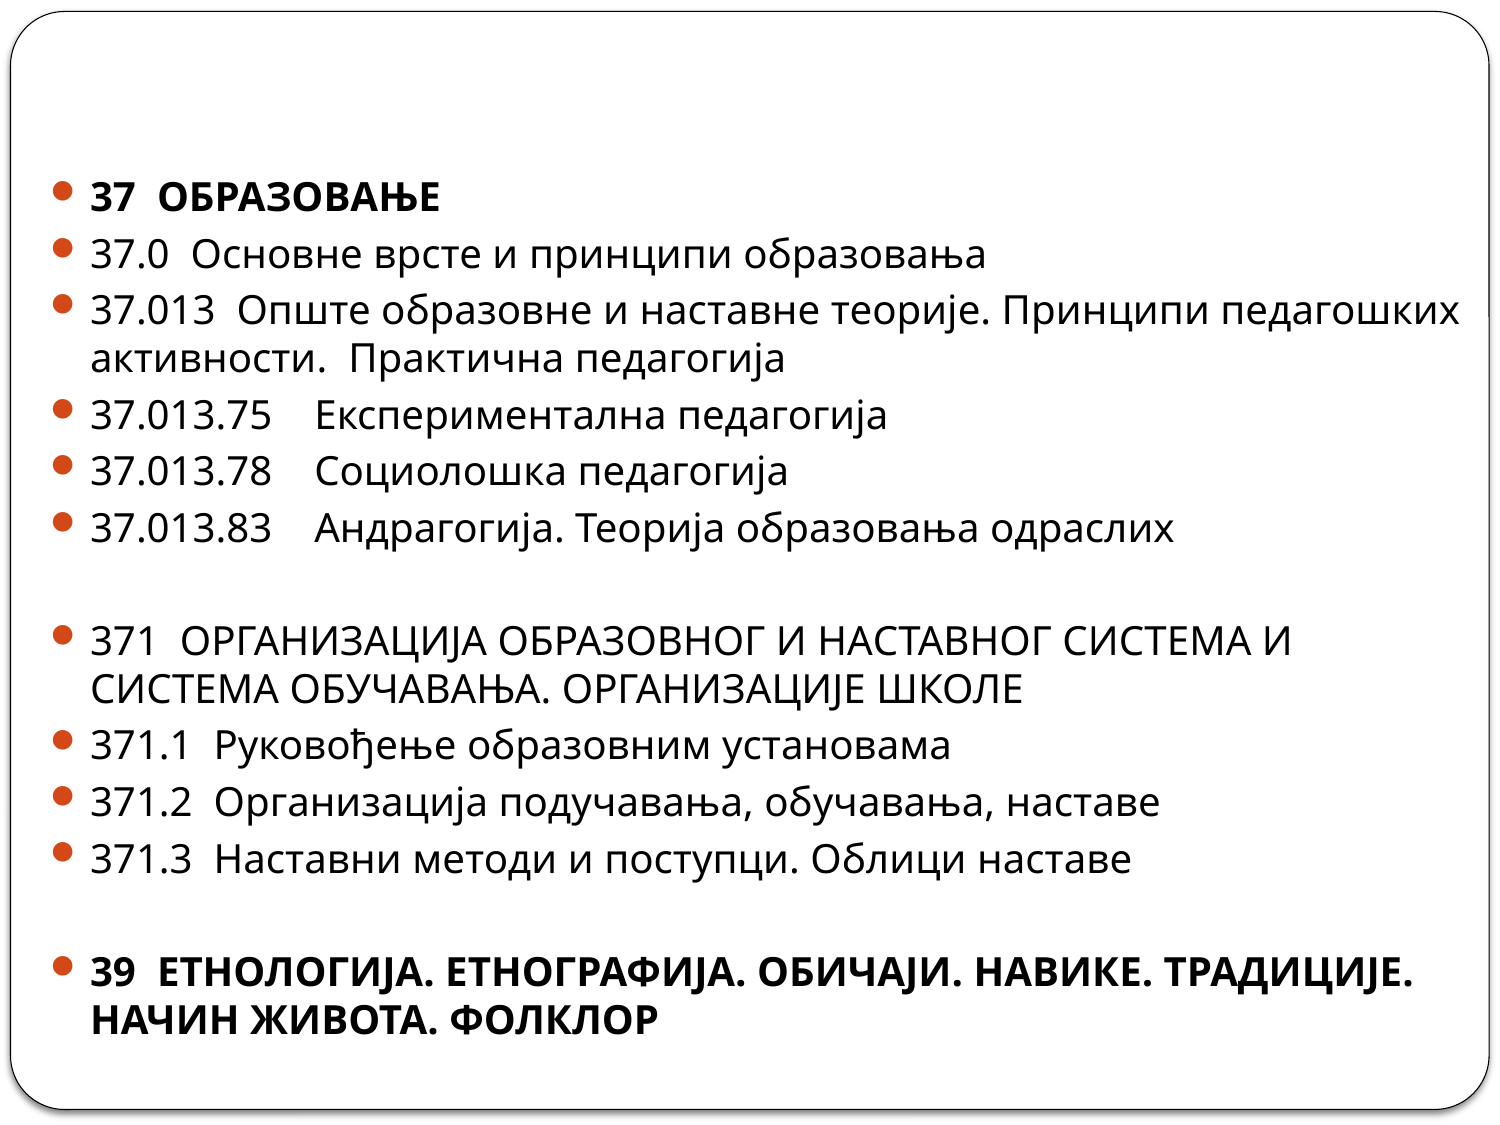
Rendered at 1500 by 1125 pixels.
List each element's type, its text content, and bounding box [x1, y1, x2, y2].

list 37 ОБРАЗОВАЊЕ 37.0 Основне врсте и принципи образовања 37.013 Опште образовне и наставне теорије. Принципи педагошких активности. Практична педагогија 37.013.75 Експериментална педагогија 37.013.78 Социолошка педагогија 37.013.83 Андрагогија. Теорија образовања одраслих 371 ОРГАНИЗАЦИЈА ОБРАЗОВНОГ И НАСТАВНОГ СИСТЕМА И СИСТЕМА ОБУЧАВАЊА. ОРГАНИЗАЦИЈЕ ШКОЛЕ 371.1 Руковођење образовним установама 371.2 Организација подучавања, обучавања, наставе 371.3 Наставни методи и поступци. Облици наставе 39 ЕТНОЛОГИЈА. ЕТНОГРАФИЈА. ОБИЧАЈИ. НАВИКЕ. ТРАДИЦИЈЕ. НАЧИН ЖИВОТА. ФОЛКЛОР [35, 164, 1500, 1055]
